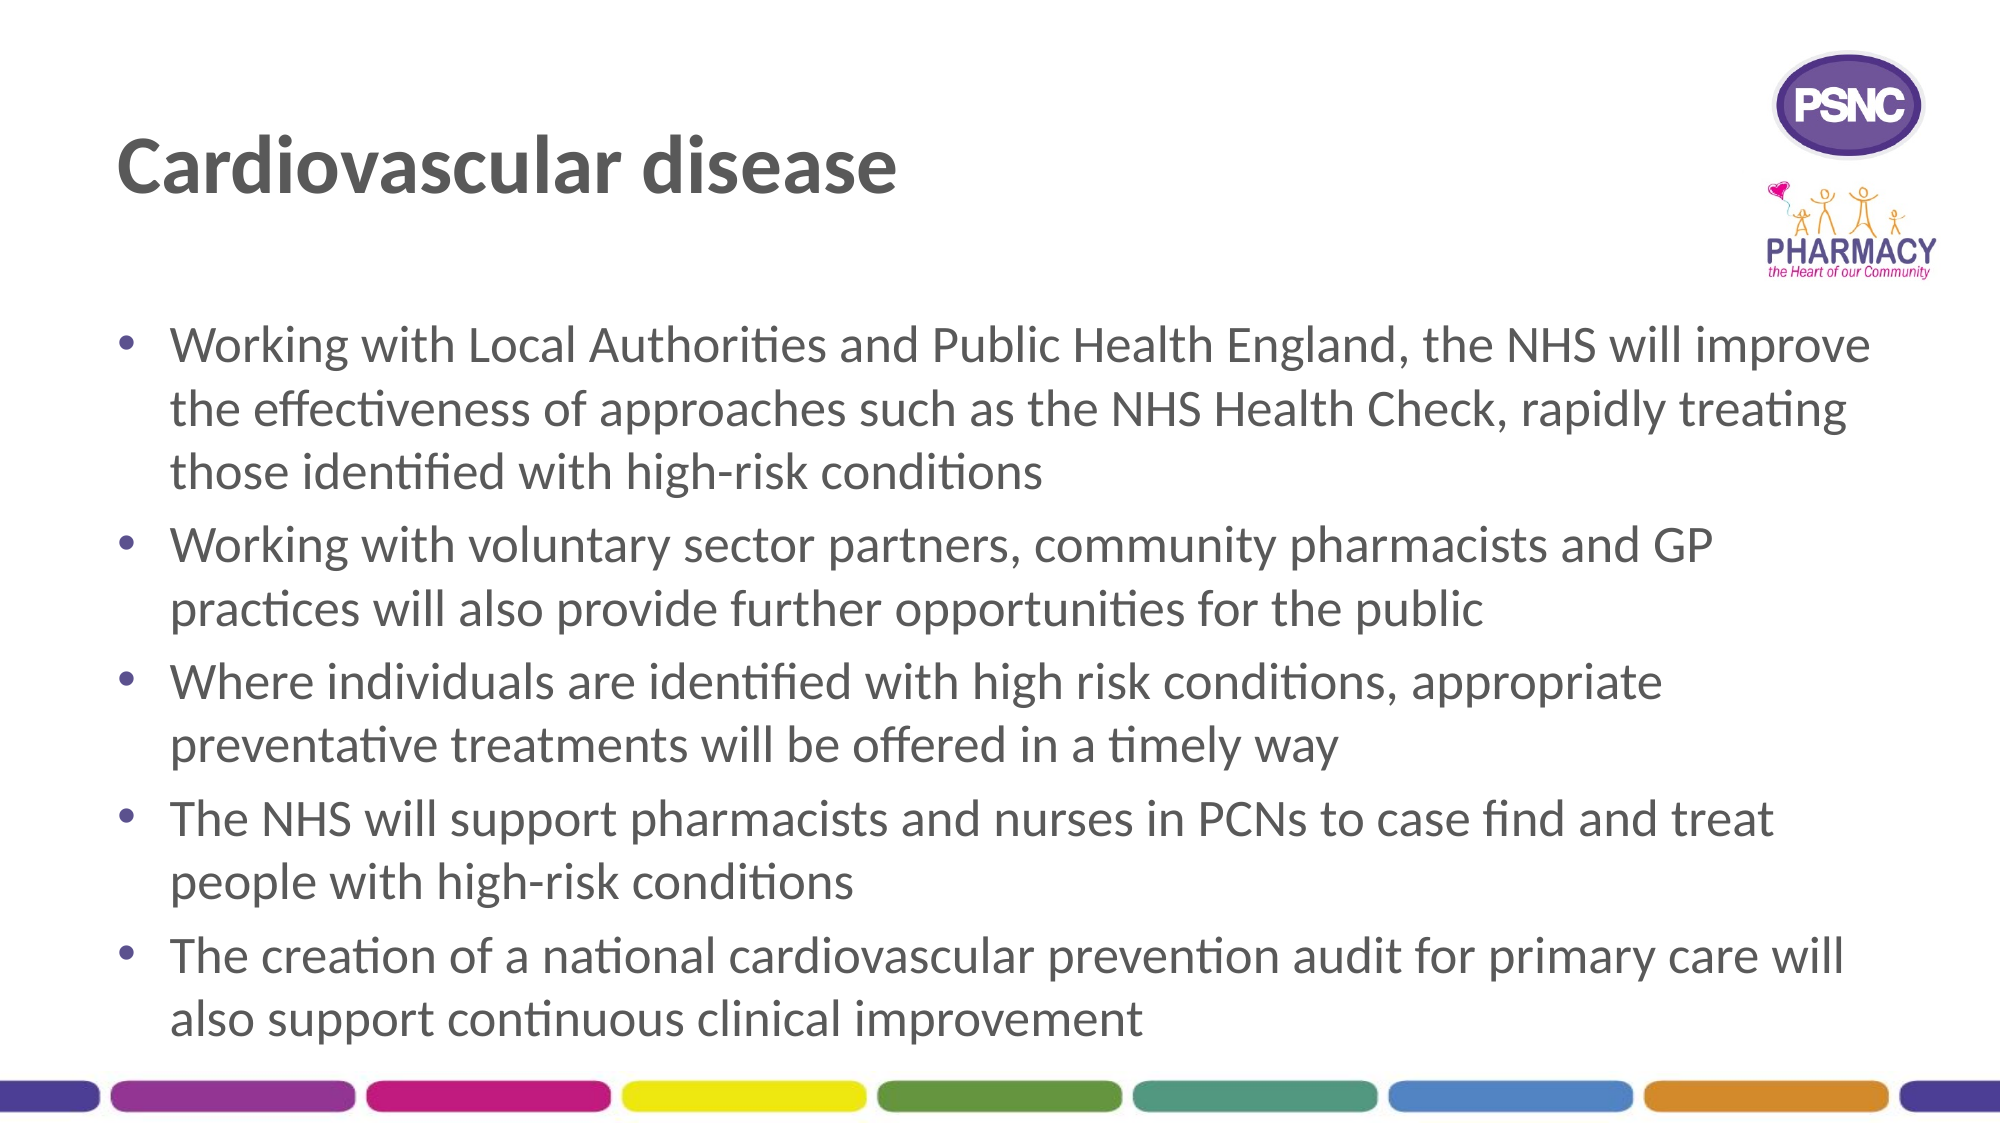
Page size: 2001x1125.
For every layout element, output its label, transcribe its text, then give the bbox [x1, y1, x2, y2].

title Cardiovascular disease [102, 43, 1721, 278]
picture [0, 1071, 2000, 1123]
picture [1742, 39, 1954, 289]
list Working with Local Authorities and Public Health England, the NHS will improve the effectiveness of approaches such as the NHS Health Check, rapidly treating those identified with high-risk conditions Working with voluntary sector partners, community pharmacists and GP practices will also provide further opportunities for the public Where individuals are identified with high risk conditions, appropriate preventative treatments will be offered in a timely way The NHS will support pharmacists and nurses in PCNs to case find and treat people with high-risk conditions The creation of a national cardiovascular prevention audit for primary care will also support continuous clinical improvement [102, 302, 1910, 1059]
